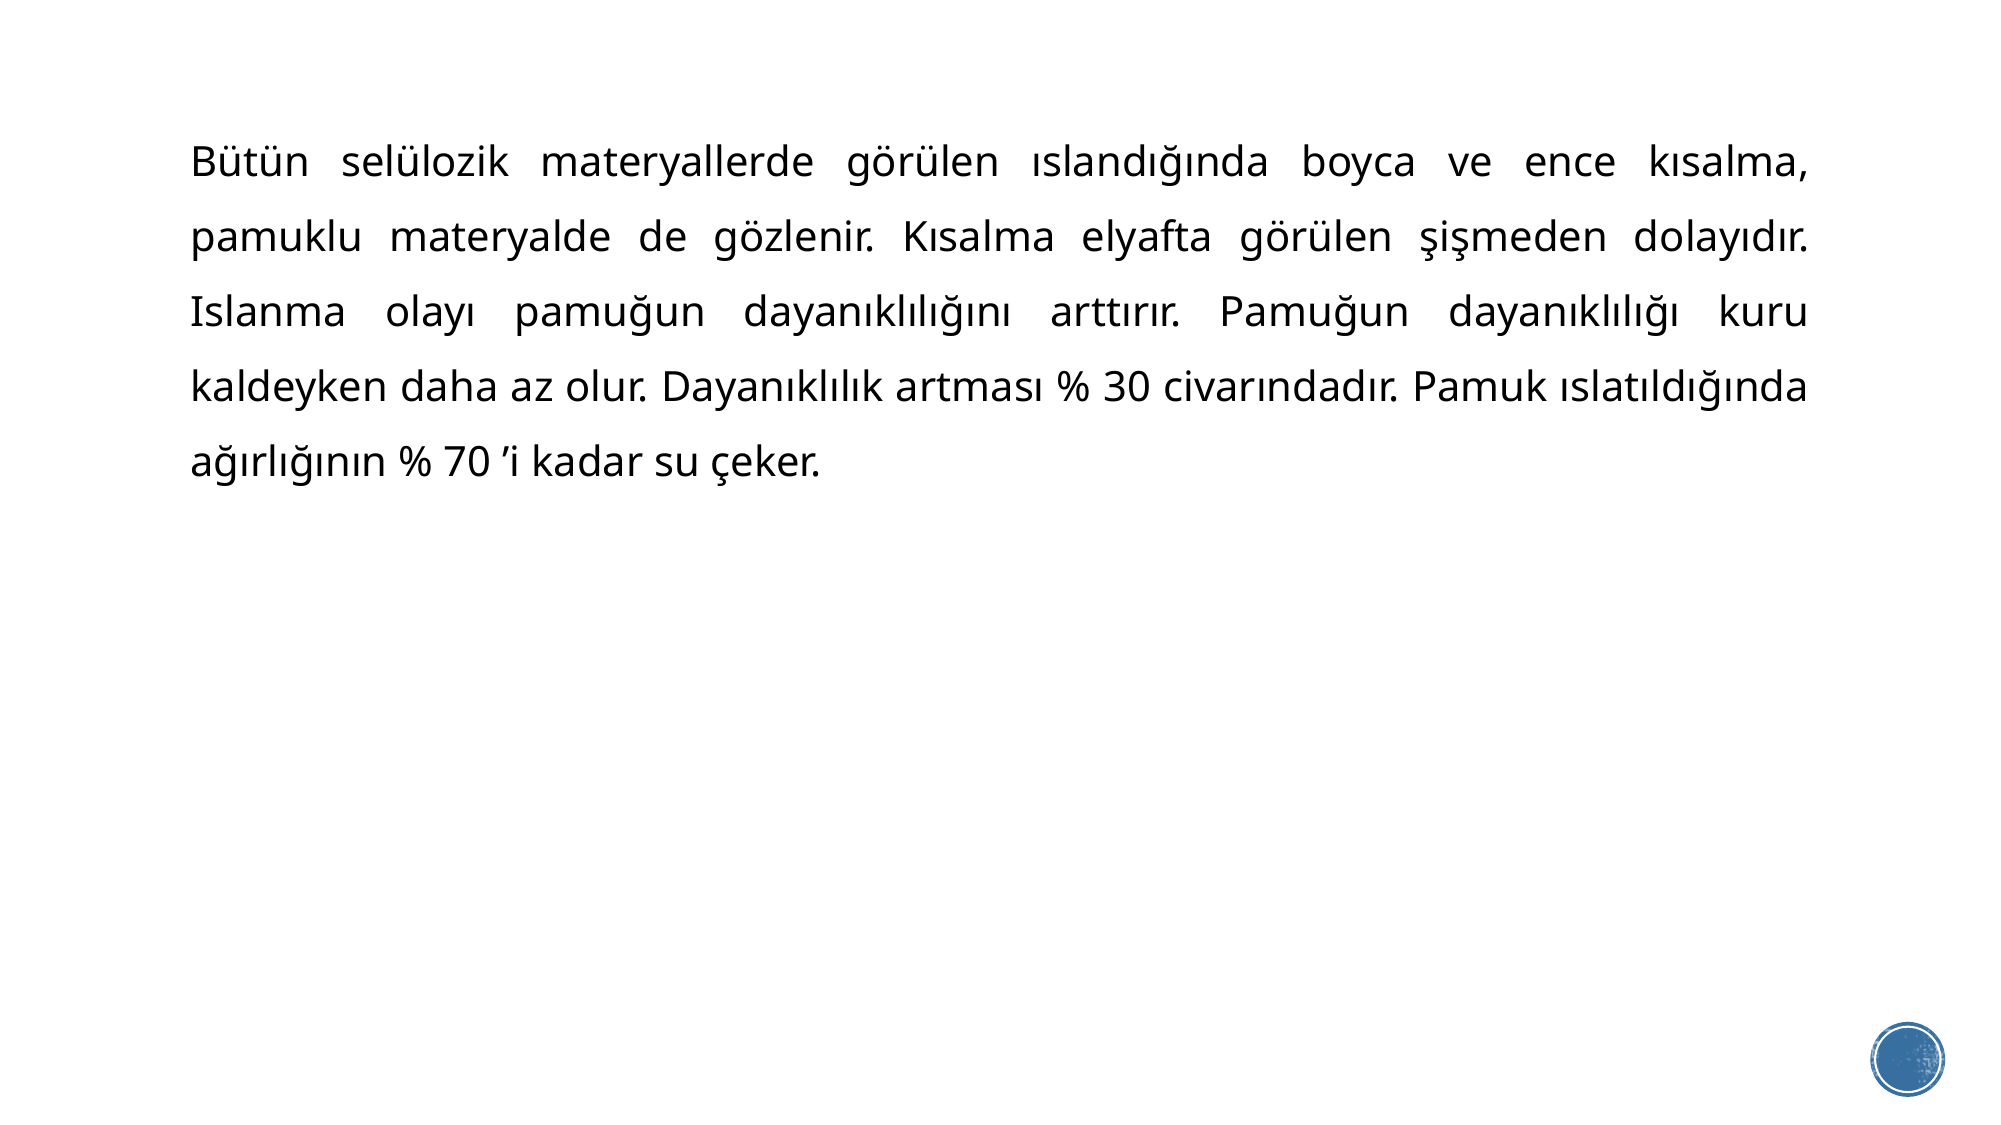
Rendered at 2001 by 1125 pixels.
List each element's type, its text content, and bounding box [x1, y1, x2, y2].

list Bütün selülozik materyallerde görülen ıslandığında boyca ve ence kısalma, pamuklu materyalde de gözlenir. Kısalma elyafta görülen şişmeden dolayıdır. Islanma olayı pamuğun dayanıklılığını arttırır. Pamuğun dayanıklılığı kuru kaldeyken daha az olur. Dayanıklılık artması % 30 civarındadır. Pamuk ıslatıldığında ağırlığının % 70 ’i kadar su çeker. [175, 102, 1826, 1013]
